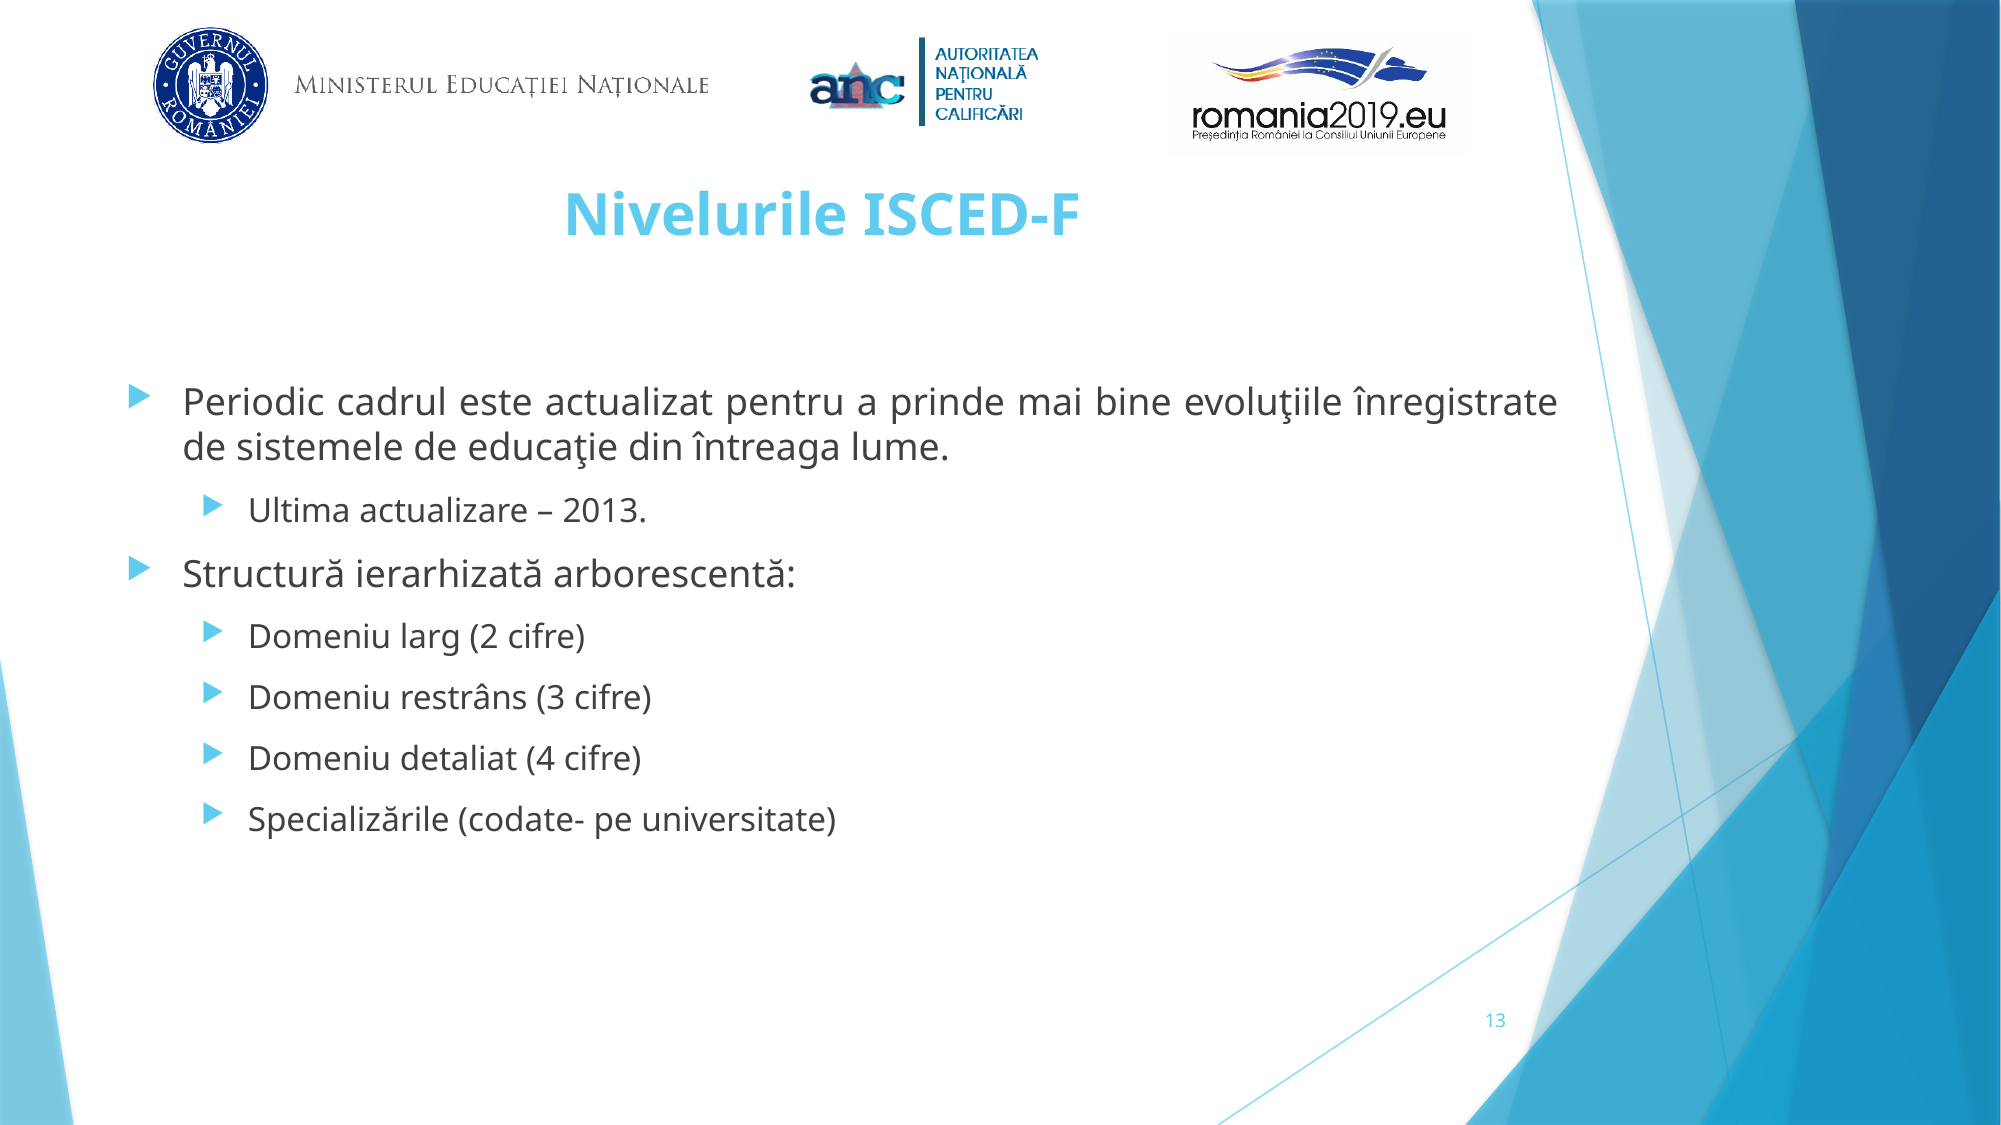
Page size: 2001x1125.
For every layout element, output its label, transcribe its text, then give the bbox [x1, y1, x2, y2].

picture [151, 25, 708, 144]
slide_number 13 [1409, 991, 1522, 1051]
picture [1168, 31, 1470, 156]
picture [801, 31, 1049, 138]
list Periodic cadrul este actualizat pentru a prinde mai bine evoluţiile înregistrate de sistemele de educaţie din întreaga lume. Ultima actualizare – 2013. Structură ierarhizată arborescentă: Domeniu larg (2 cifre) Domeniu restrâns (3 cifre) Domeniu detaliat (4 cifre) Specializările (codate- pe universitate) [111, 370, 1575, 963]
title Nivelurile ISCED-F [123, 169, 1522, 295]
